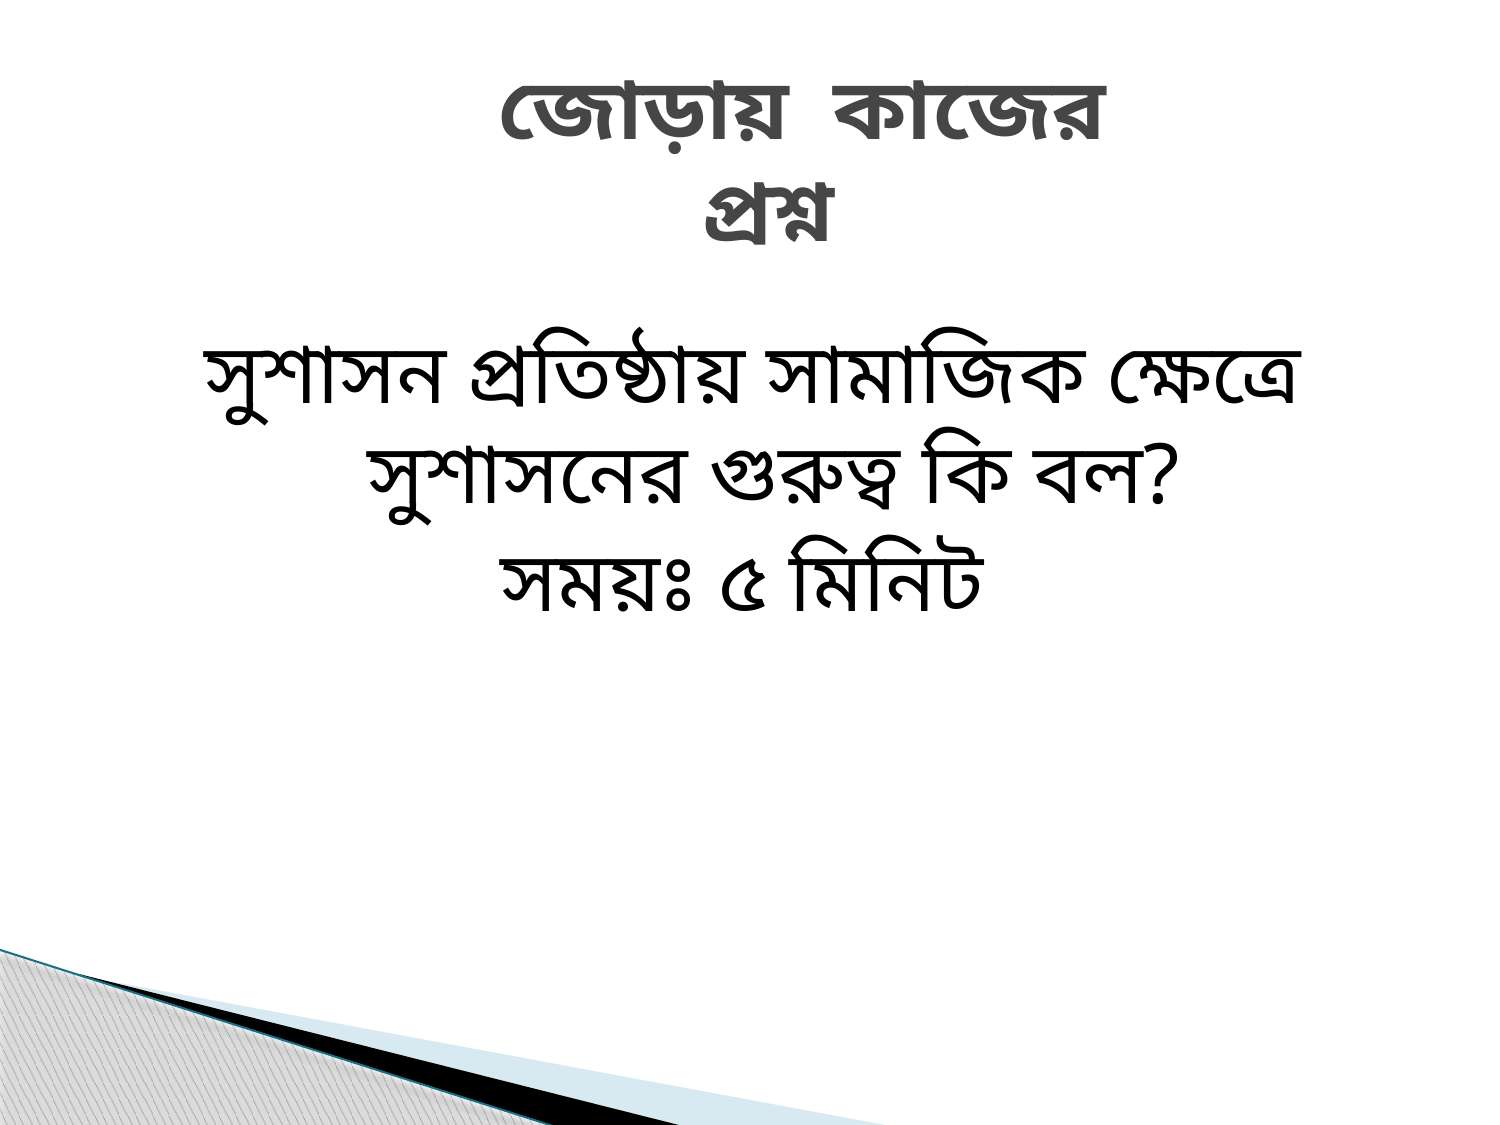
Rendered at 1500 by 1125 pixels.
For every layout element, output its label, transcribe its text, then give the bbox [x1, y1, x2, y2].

title জোড়ায় কাজের প্রশ্ন [362, 62, 1175, 250]
list সুশাসন প্রতিষ্ঠায় সামাজিক ক্ষেত্রে সুশাসনের গুরুত্ব কি বল? সময়ঃ ৫ মিনিট [37, 312, 1450, 750]
